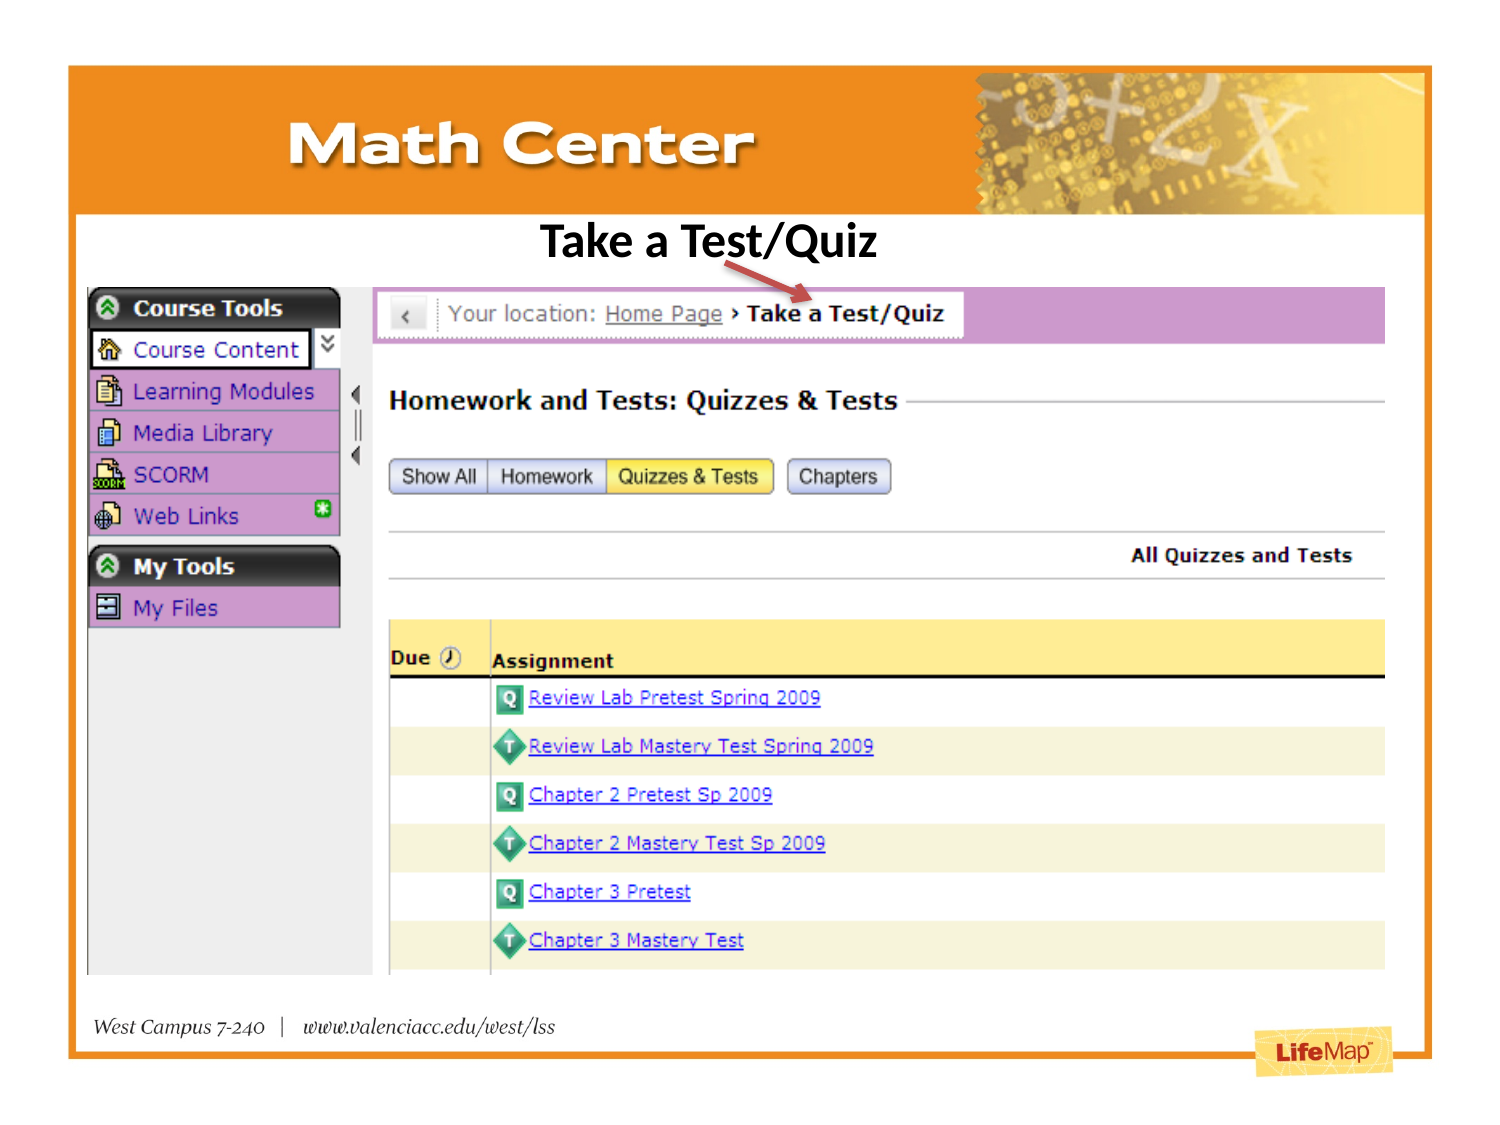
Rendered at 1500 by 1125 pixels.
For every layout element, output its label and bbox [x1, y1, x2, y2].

text_box [724, 262, 813, 301]
picture [0, 0, 1500, 1125]
